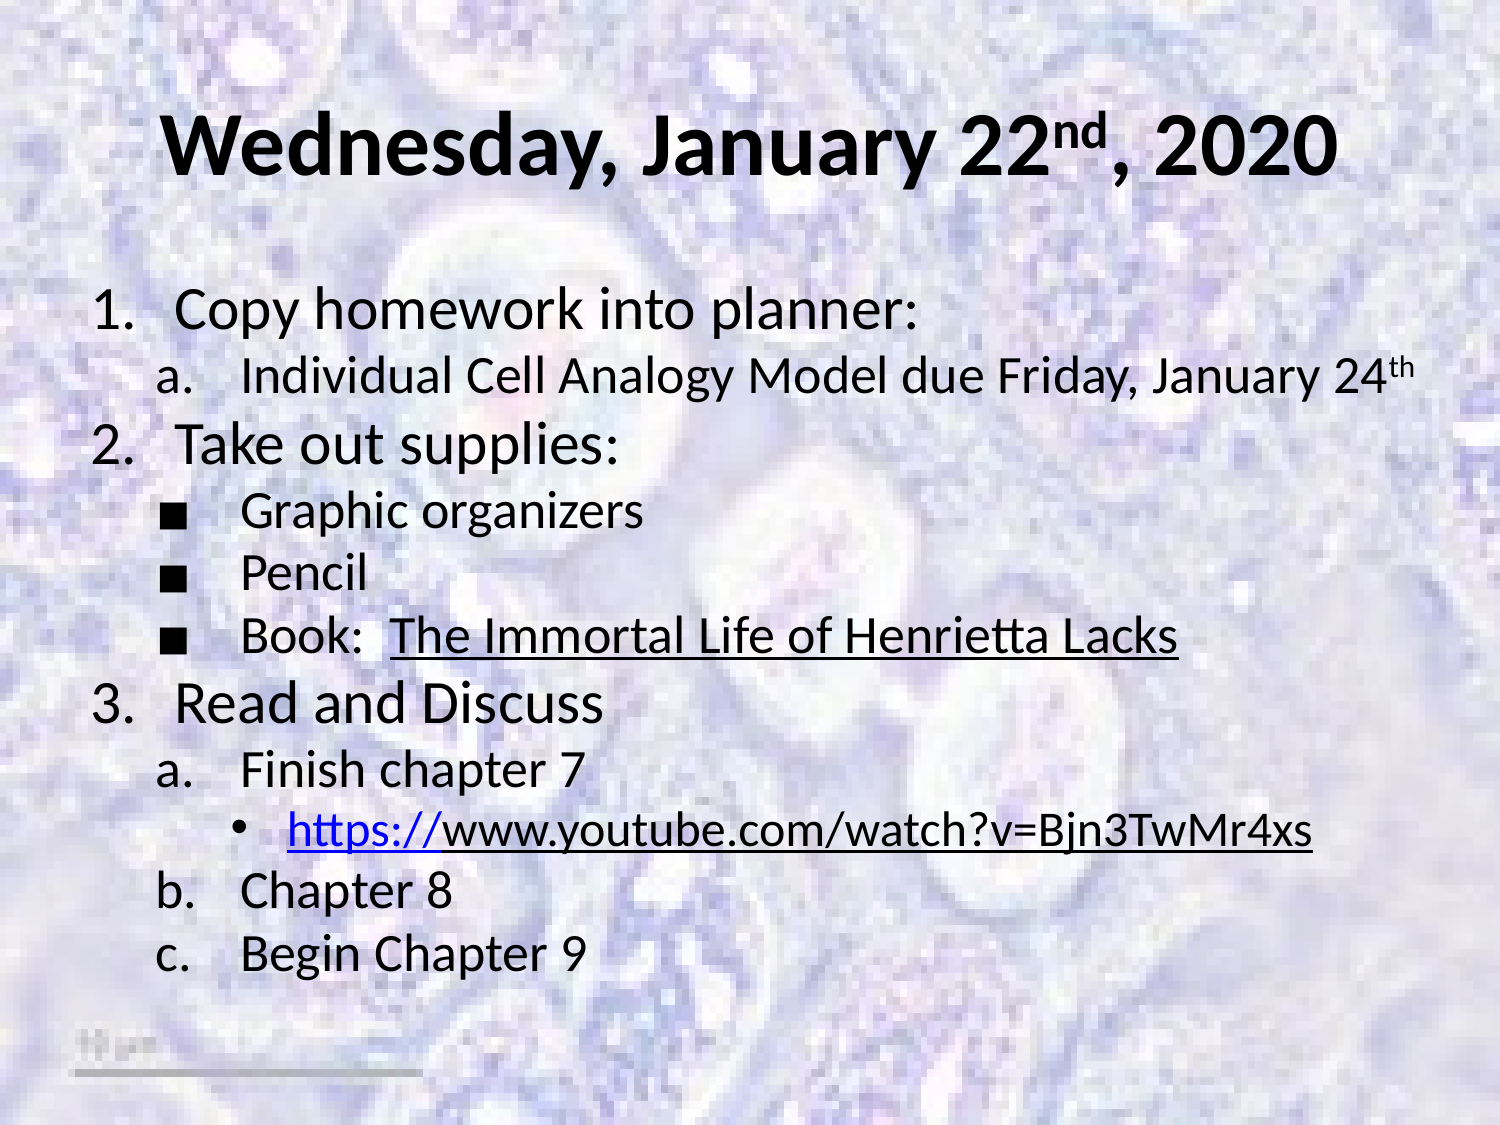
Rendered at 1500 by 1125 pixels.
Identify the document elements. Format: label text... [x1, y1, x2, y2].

title Wednesday, January 22nd, 2020 [75, 45, 1425, 233]
list Copy homework into planner: Individual Cell Analogy Model due Friday, January 24th Take out supplies: Graphic organizers Pencil Book: The Immortal Life of Henrietta Lacks Read and Discuss Finish chapter 7 https://www.youtube.com/watch?v=Bjn3TwMr4xs Chapter 8 Begin Chapter 9 [75, 275, 1497, 1018]
